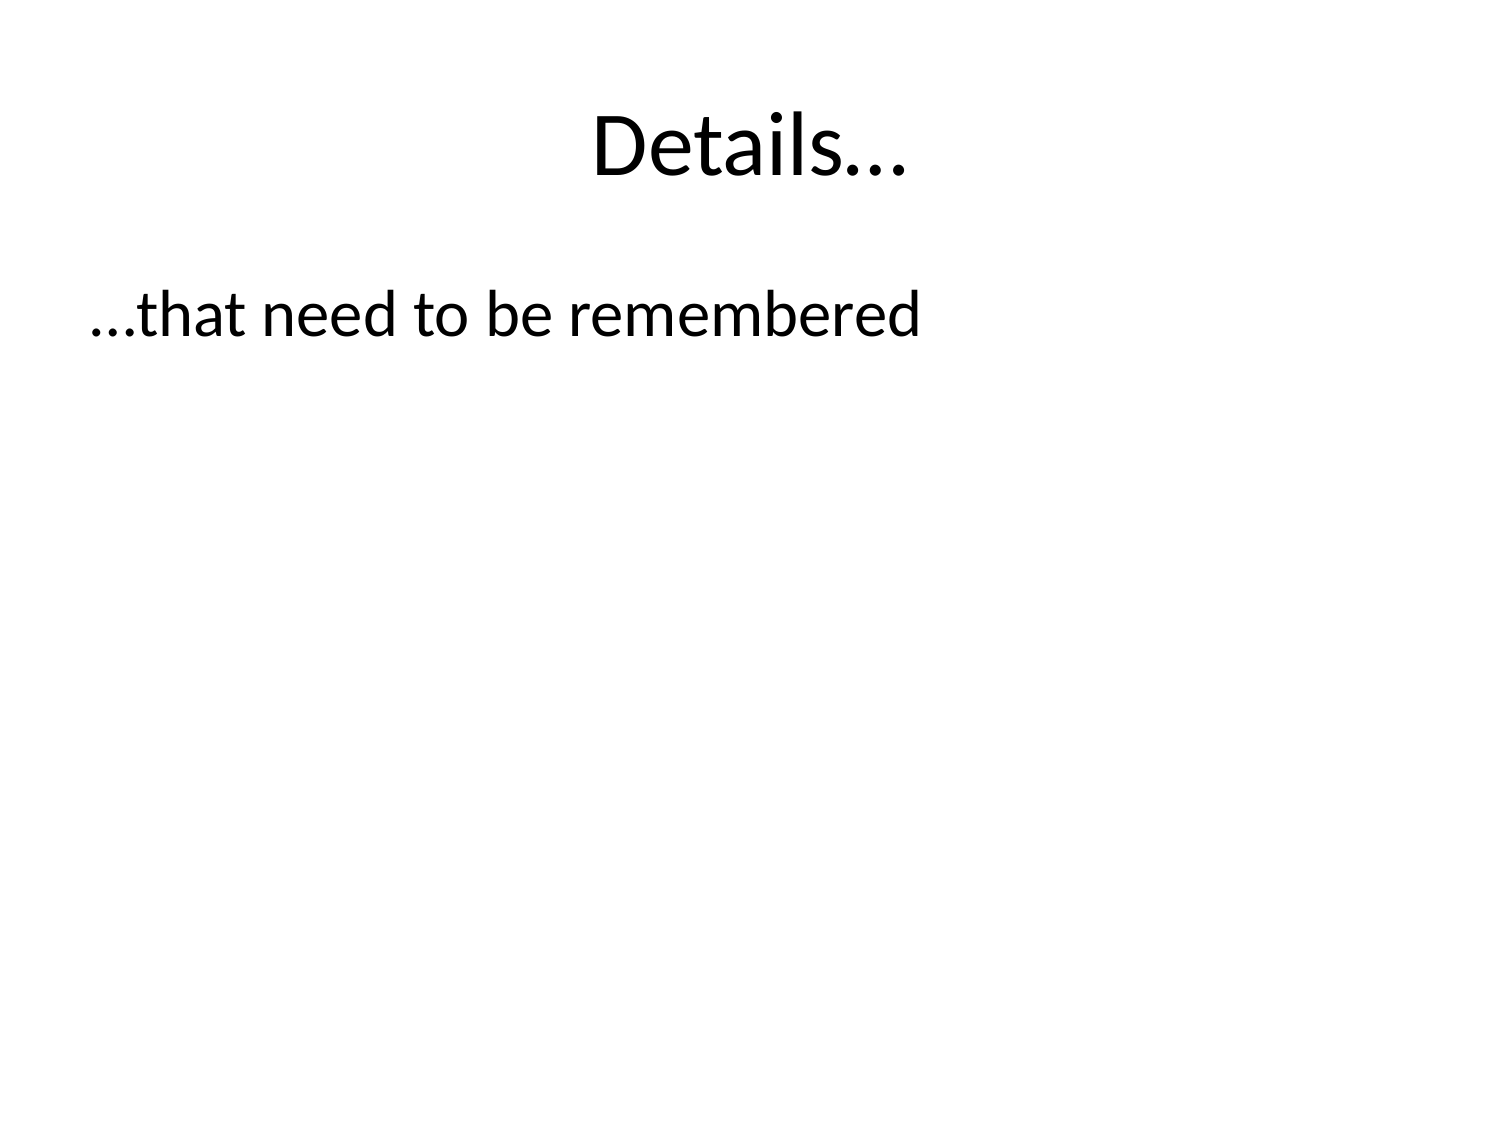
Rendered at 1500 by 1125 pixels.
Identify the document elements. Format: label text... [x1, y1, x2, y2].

title Details… [75, 45, 1425, 233]
list …that need to be remembered [75, 262, 1425, 1005]
